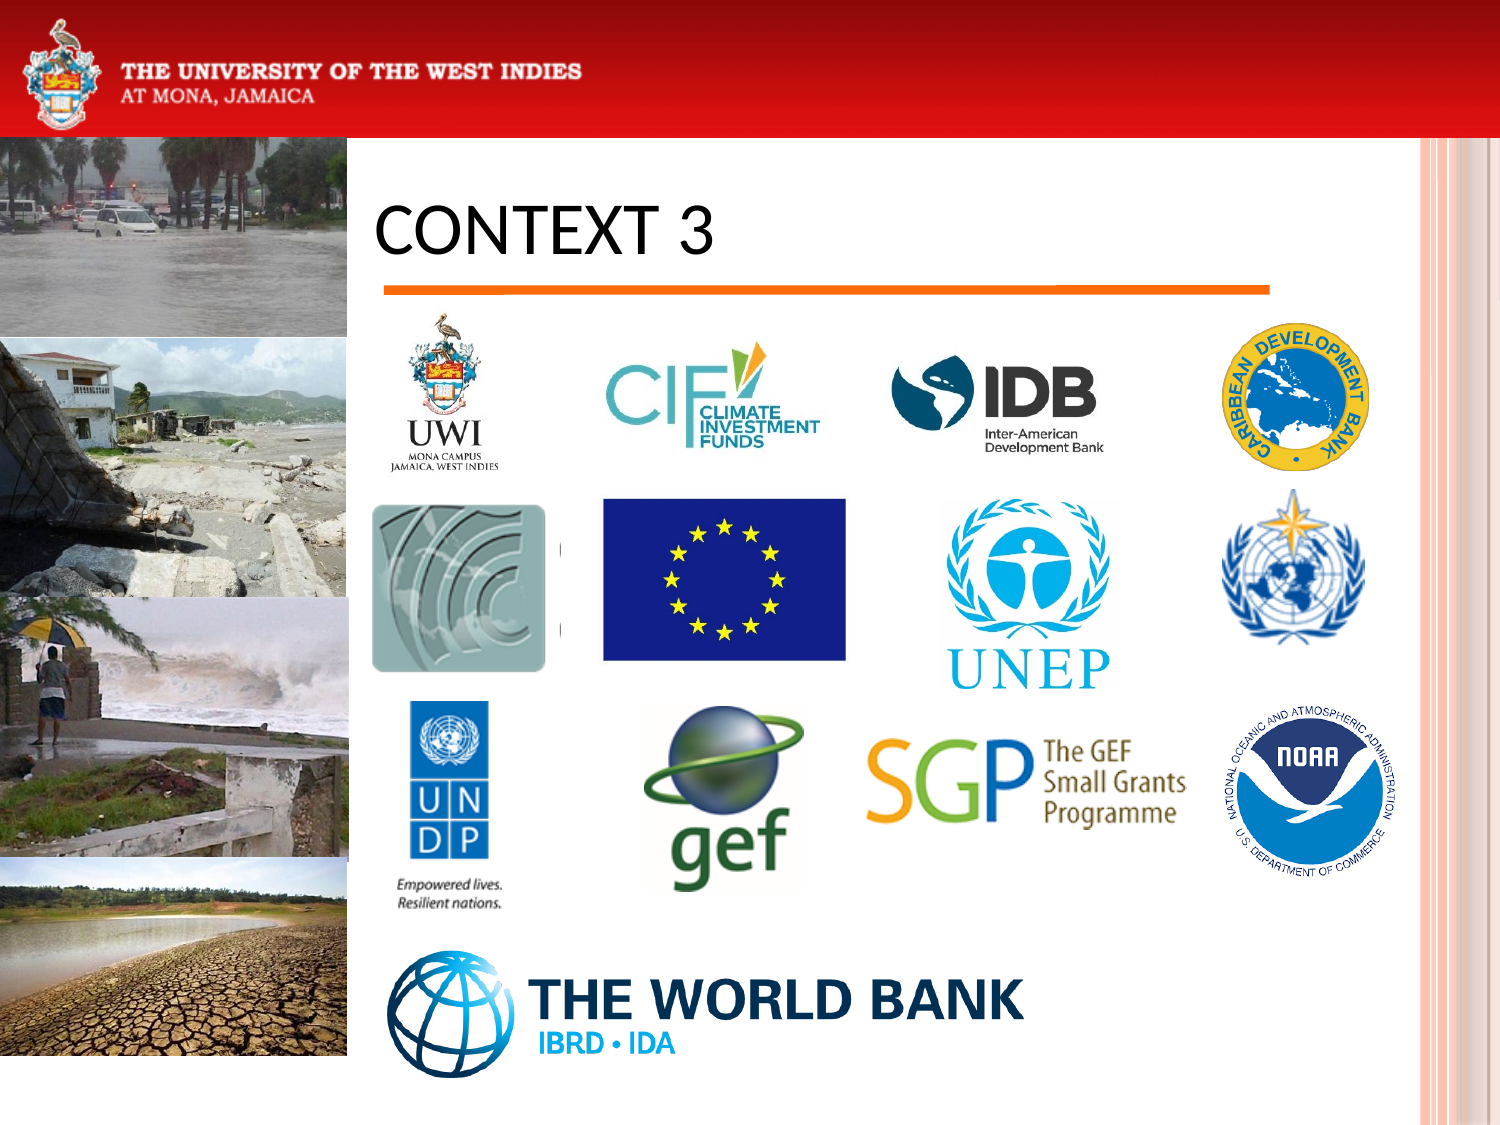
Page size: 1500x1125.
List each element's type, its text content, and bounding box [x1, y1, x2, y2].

picture [572, 299, 846, 490]
picture [598, 494, 850, 666]
picture [938, 498, 1121, 689]
picture [386, 949, 1031, 1079]
picture [643, 705, 805, 892]
picture [866, 738, 1188, 830]
picture [1221, 488, 1365, 651]
picture [1223, 705, 1395, 877]
picture [867, 294, 1129, 485]
picture [0, 0, 1500, 1057]
picture [1221, 323, 1370, 471]
text_box CONTEXT 3 [360, 172, 1424, 327]
picture [397, 701, 506, 913]
picture [355, 298, 562, 687]
